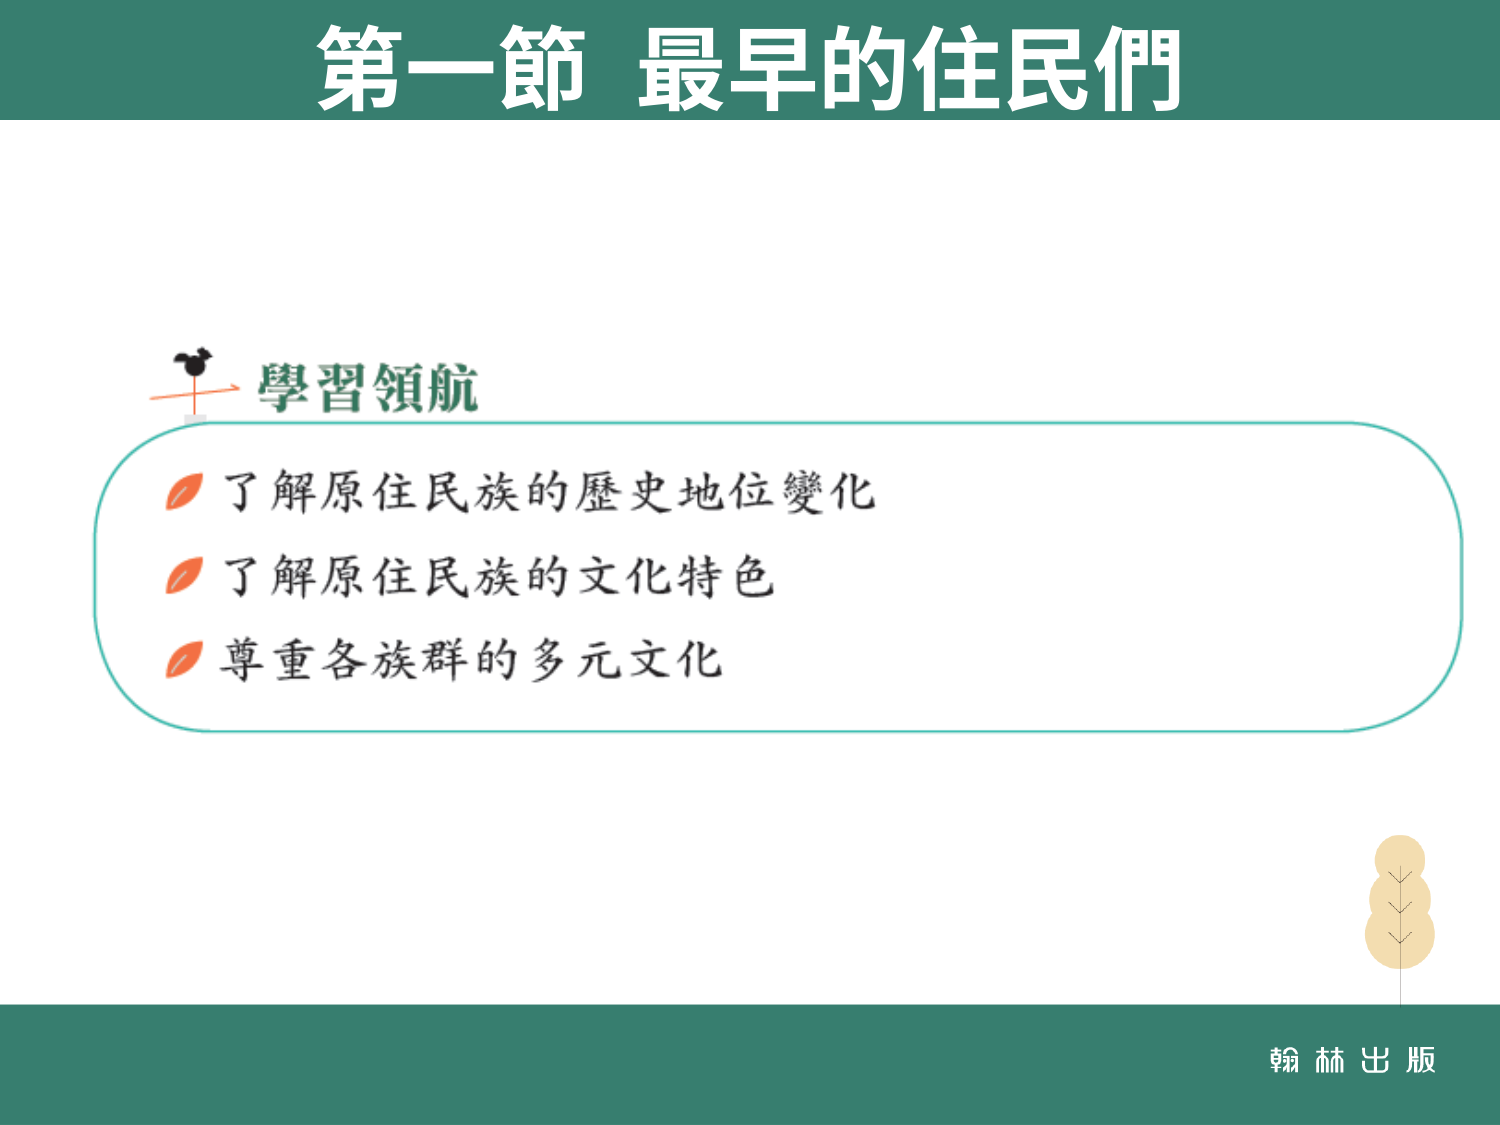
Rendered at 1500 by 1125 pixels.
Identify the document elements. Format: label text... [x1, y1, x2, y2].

picture [0, 0, 1500, 1125]
title 第一節 最早的住民們 [75, 0, 1425, 161]
